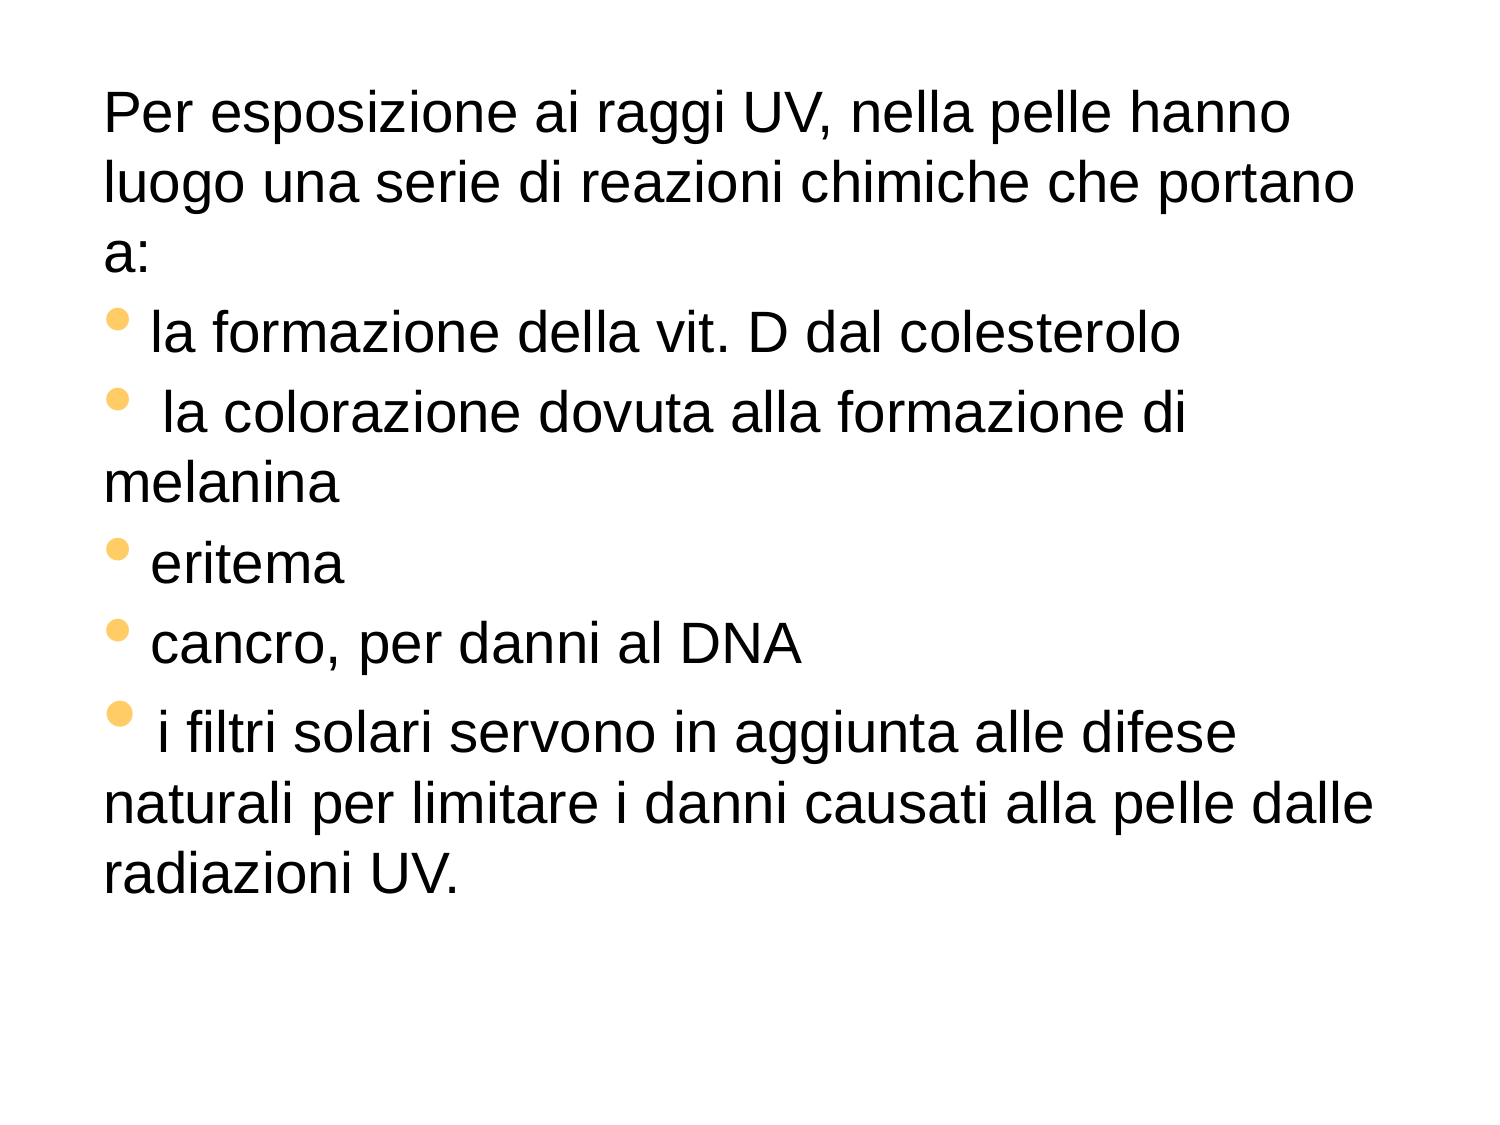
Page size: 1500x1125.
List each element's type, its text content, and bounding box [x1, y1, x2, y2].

text_box Per esposizione ai raggi UV, nella pelle hanno luogo una serie di reazioni chimiche che portano a: la formazione della vit. D dal colesterolo la colorazione dovuta alla formazione di melanina eritema cancro, per danni al DNA i filtri solari servono in aggiunta alle difese naturali per limitare i danni causati alla pelle dalle radiazioni UV. [88, 66, 1412, 913]
